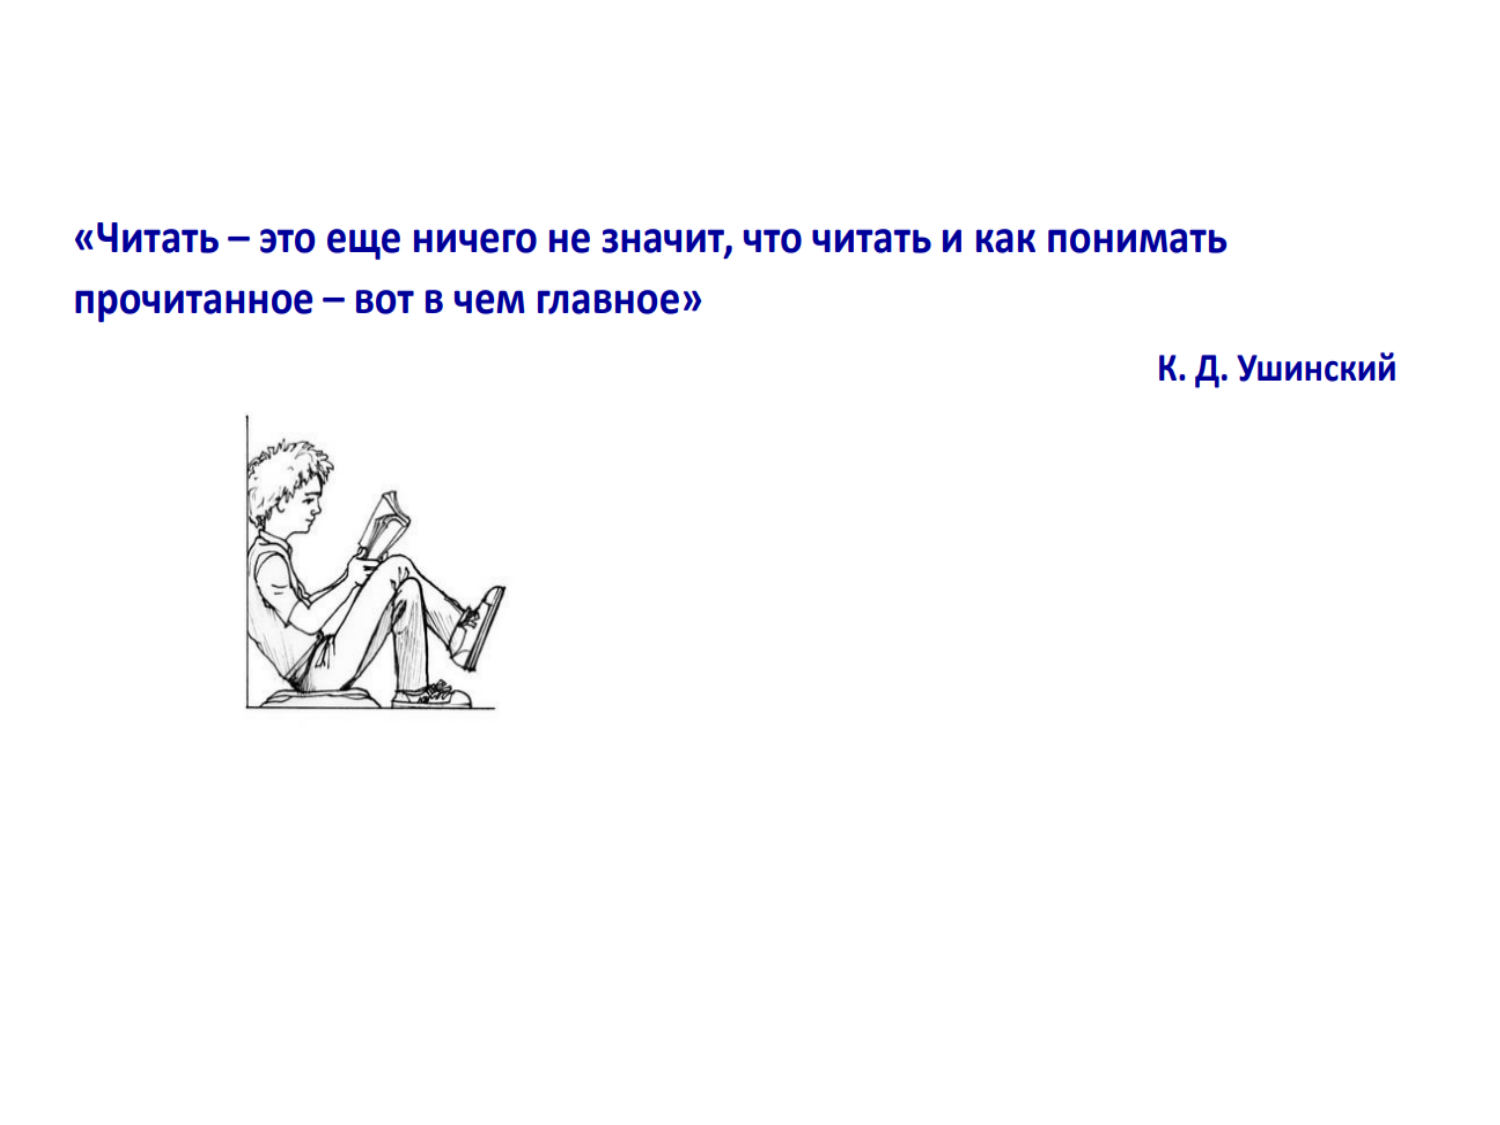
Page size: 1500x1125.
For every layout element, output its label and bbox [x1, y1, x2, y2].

picture [52, 101, 1459, 776]
